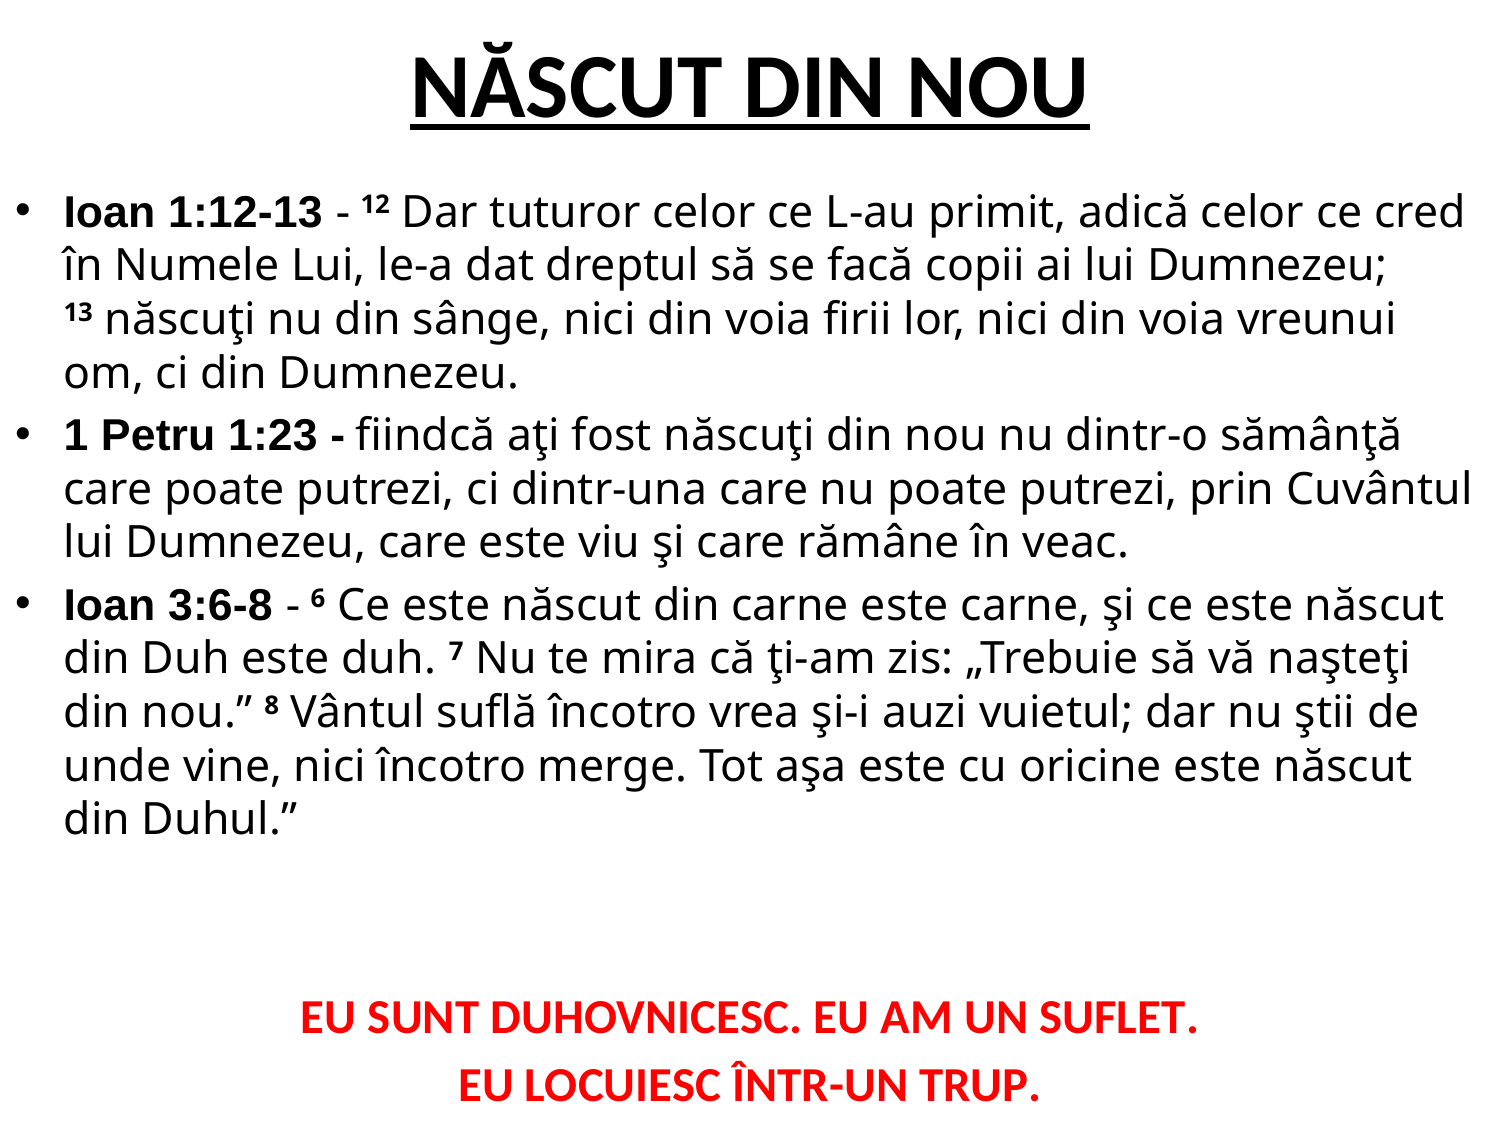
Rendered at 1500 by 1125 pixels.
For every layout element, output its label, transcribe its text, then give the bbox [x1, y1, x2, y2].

list Ioan 1:12-13 - 12 Dar tuturor celor ce L-au primit, adică celor ce cred în Numele Lui, le-a dat dreptul să se facă copii ai lui Dumnezeu; 13 născuţi nu din sânge, nici din voia firii lor, nici din voia vreunui om, ci din Dumnezeu. 1 Petru 1:23 - fiindcă aţi fost născuţi din nou nu dintr-o sămânţă care poate putrezi, ci dintr-una care nu poate putrezi, prin Cuvântul lui Dumnezeu, care este viu şi care rămâne în veac. Ioan 3:6-8 - 6 Ce este născut din carne este carne, şi ce este născut din Duh este duh. 7 Nu te mira că ţi-am zis: „Trebuie să vă naşteţi din nou.” 8 Vântul suflă încotro vrea şi-i auzi vuietul; dar nu ştii de unde vine, nici încotro merge. Tot aşa este cu oricine este născut din Duhul.” EU SUNT DUHOVNICESC. EU AM UN SUFLET. EU LOCUIESC ÎNTR-UN TRUP. [0, 174, 1500, 1125]
title NĂSCUT DIN NOU [75, 0, 1425, 174]
